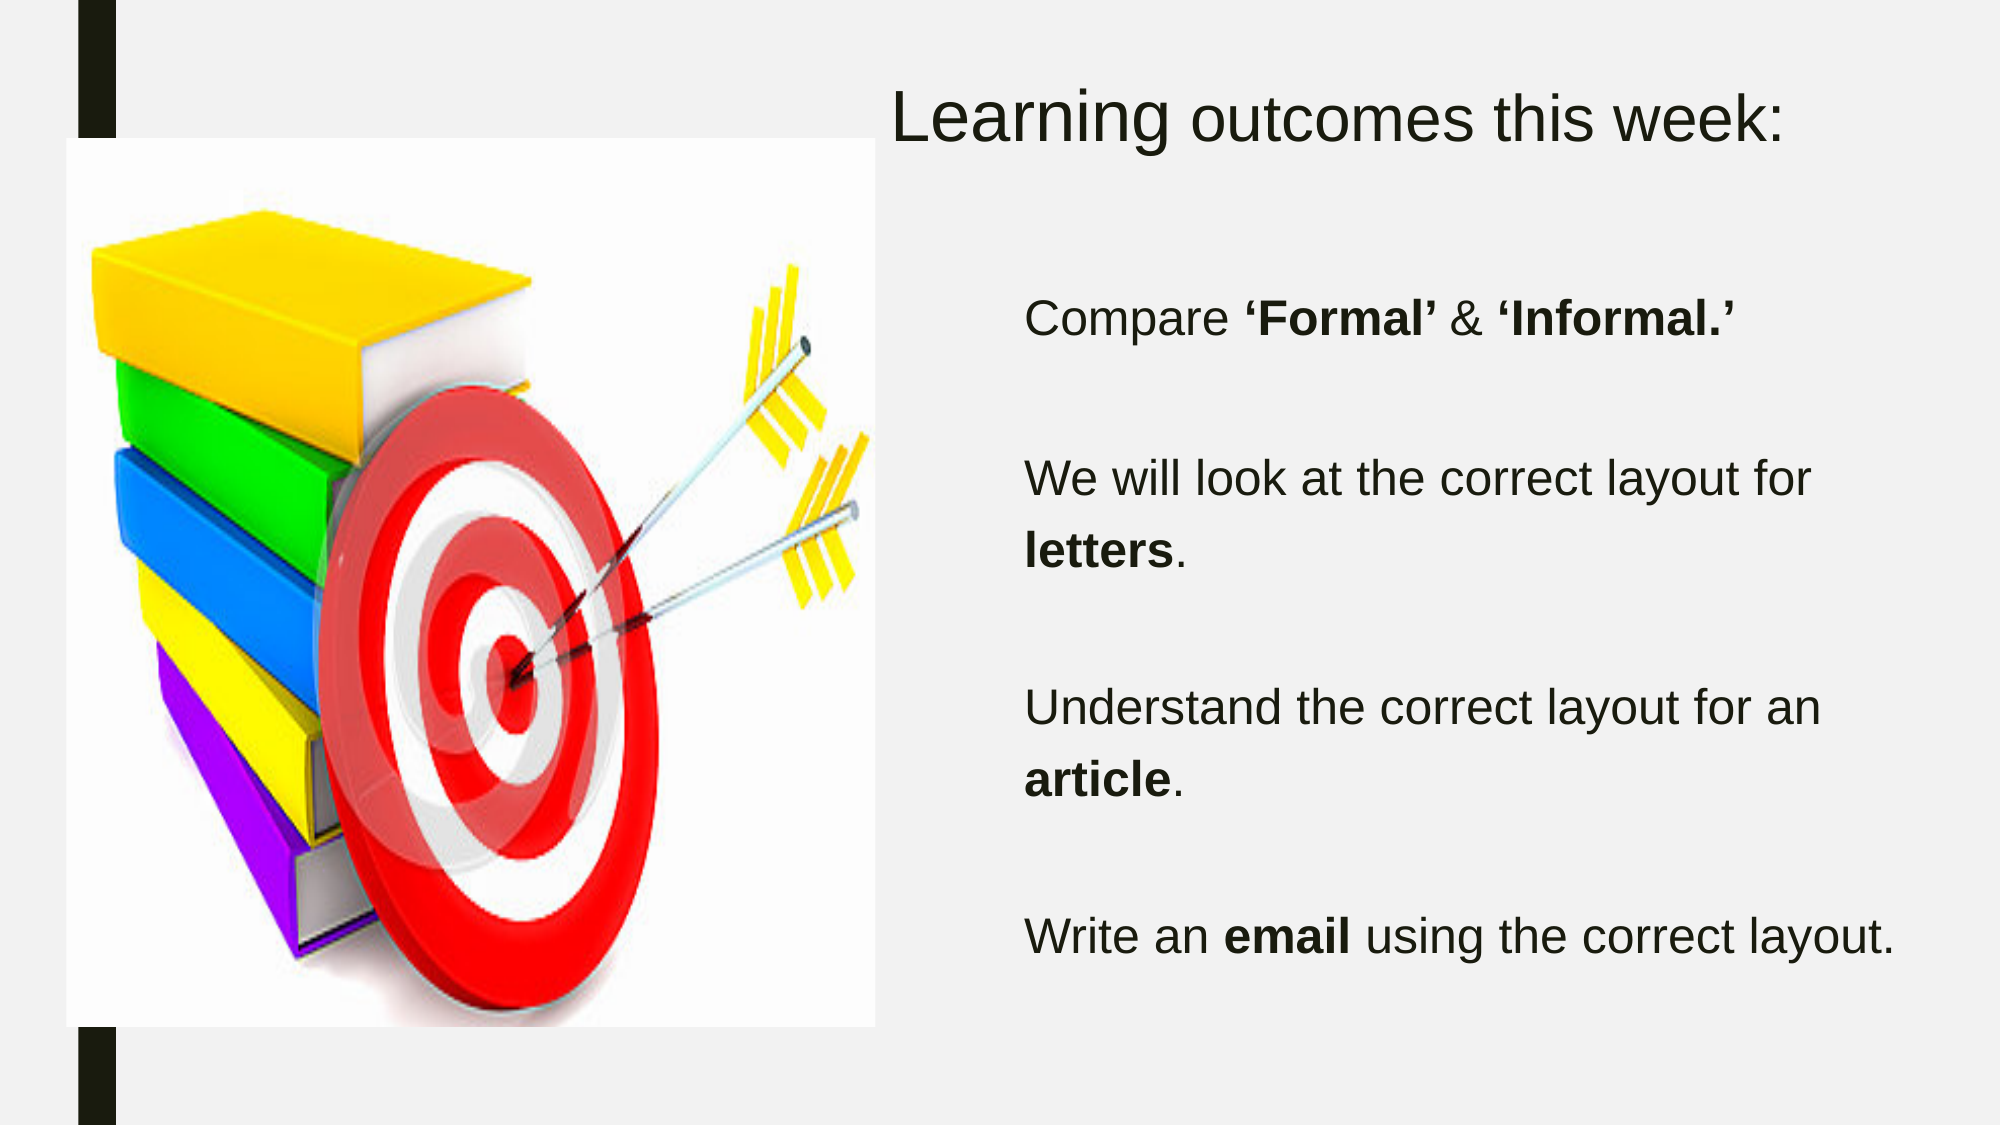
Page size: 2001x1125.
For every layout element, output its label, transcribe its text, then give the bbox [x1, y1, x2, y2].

picture [66, 137, 876, 1027]
title Learning outcomes this week: [875, 31, 1963, 165]
list Compare ‘Formal’ & ‘Informal.’ We will look at the correct layout for letters. Understand the correct layout for an article. Write an email using the correct layout. [1009, 201, 1934, 1125]
